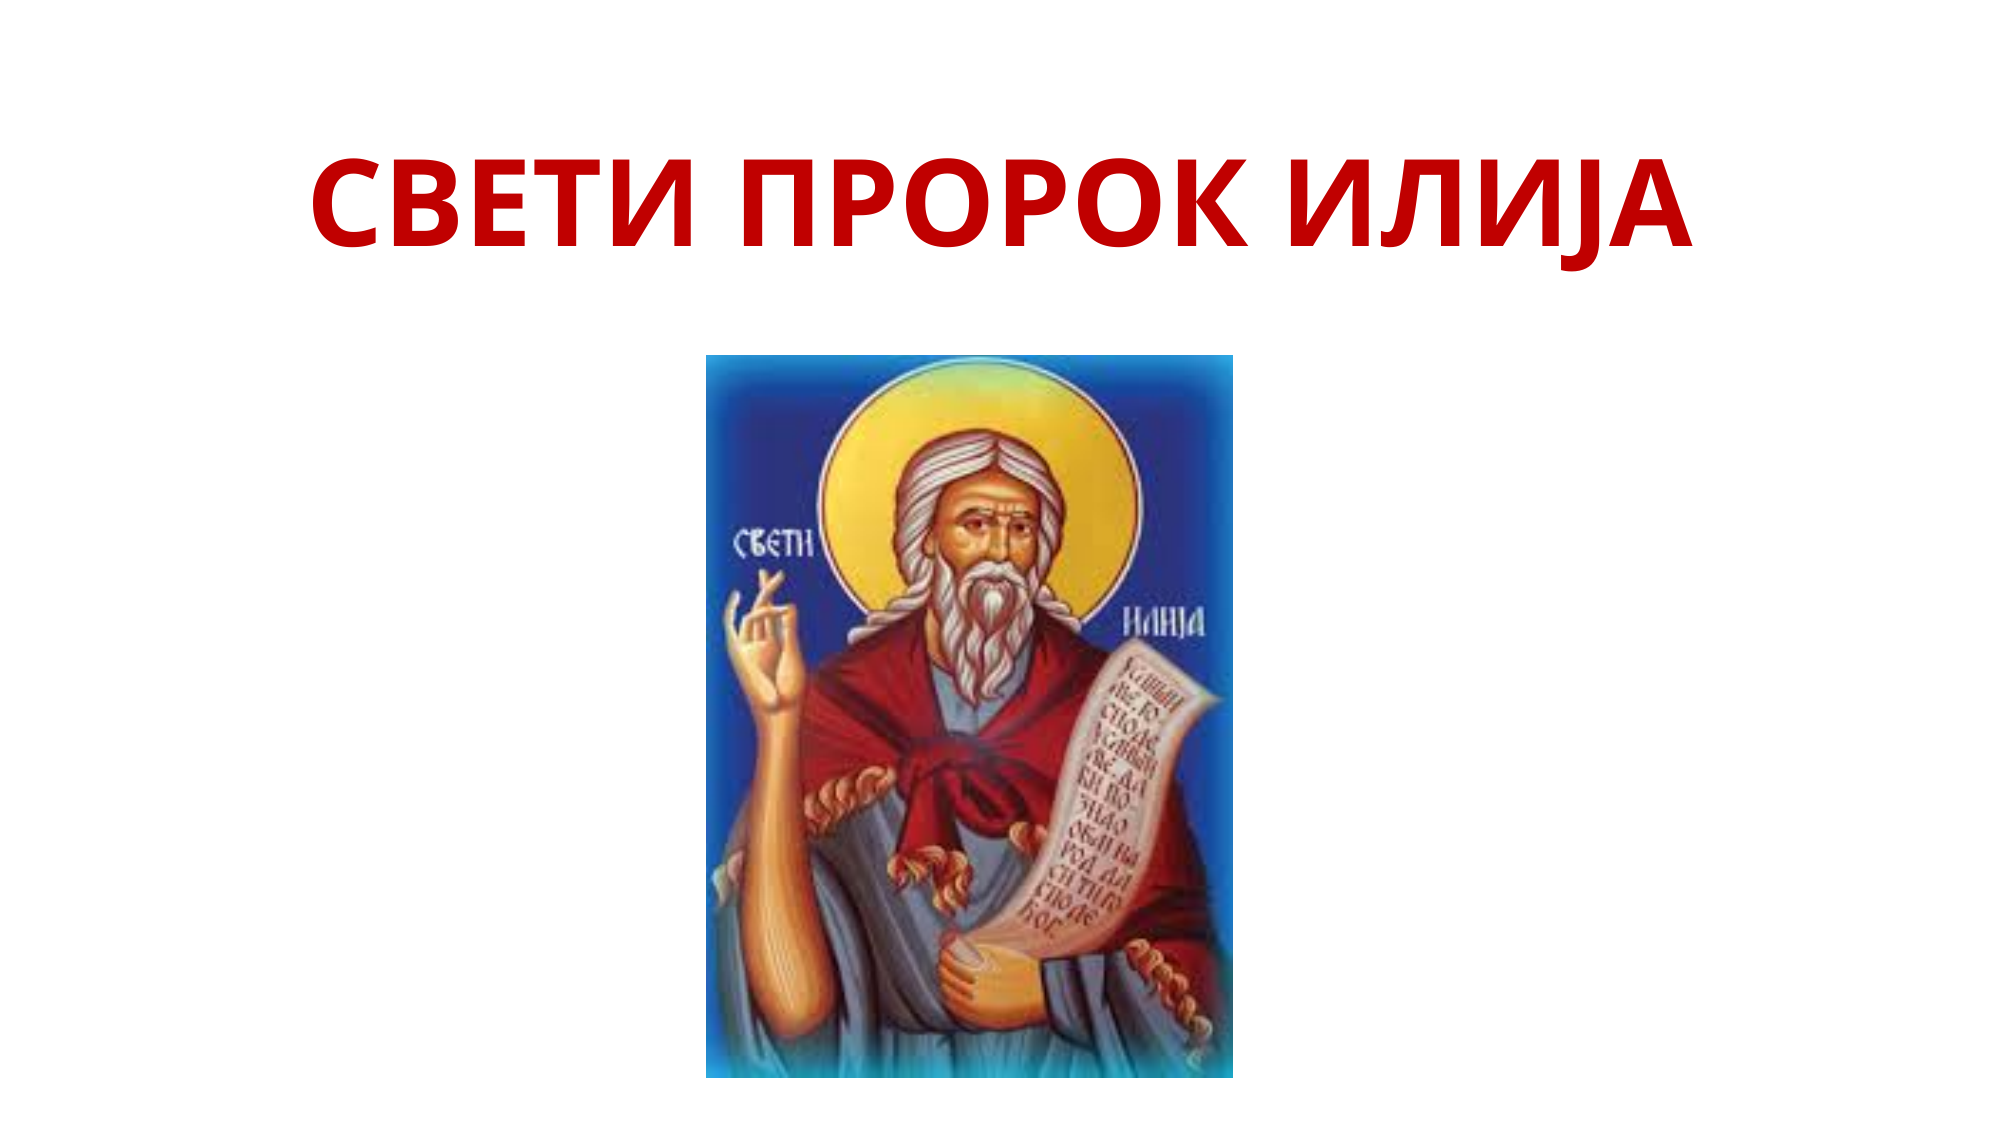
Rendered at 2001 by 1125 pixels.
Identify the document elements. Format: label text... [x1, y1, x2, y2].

title СВЕТИ ПРОРОК ИЛИЈА [249, 105, 1750, 280]
picture [706, 355, 1233, 1078]
